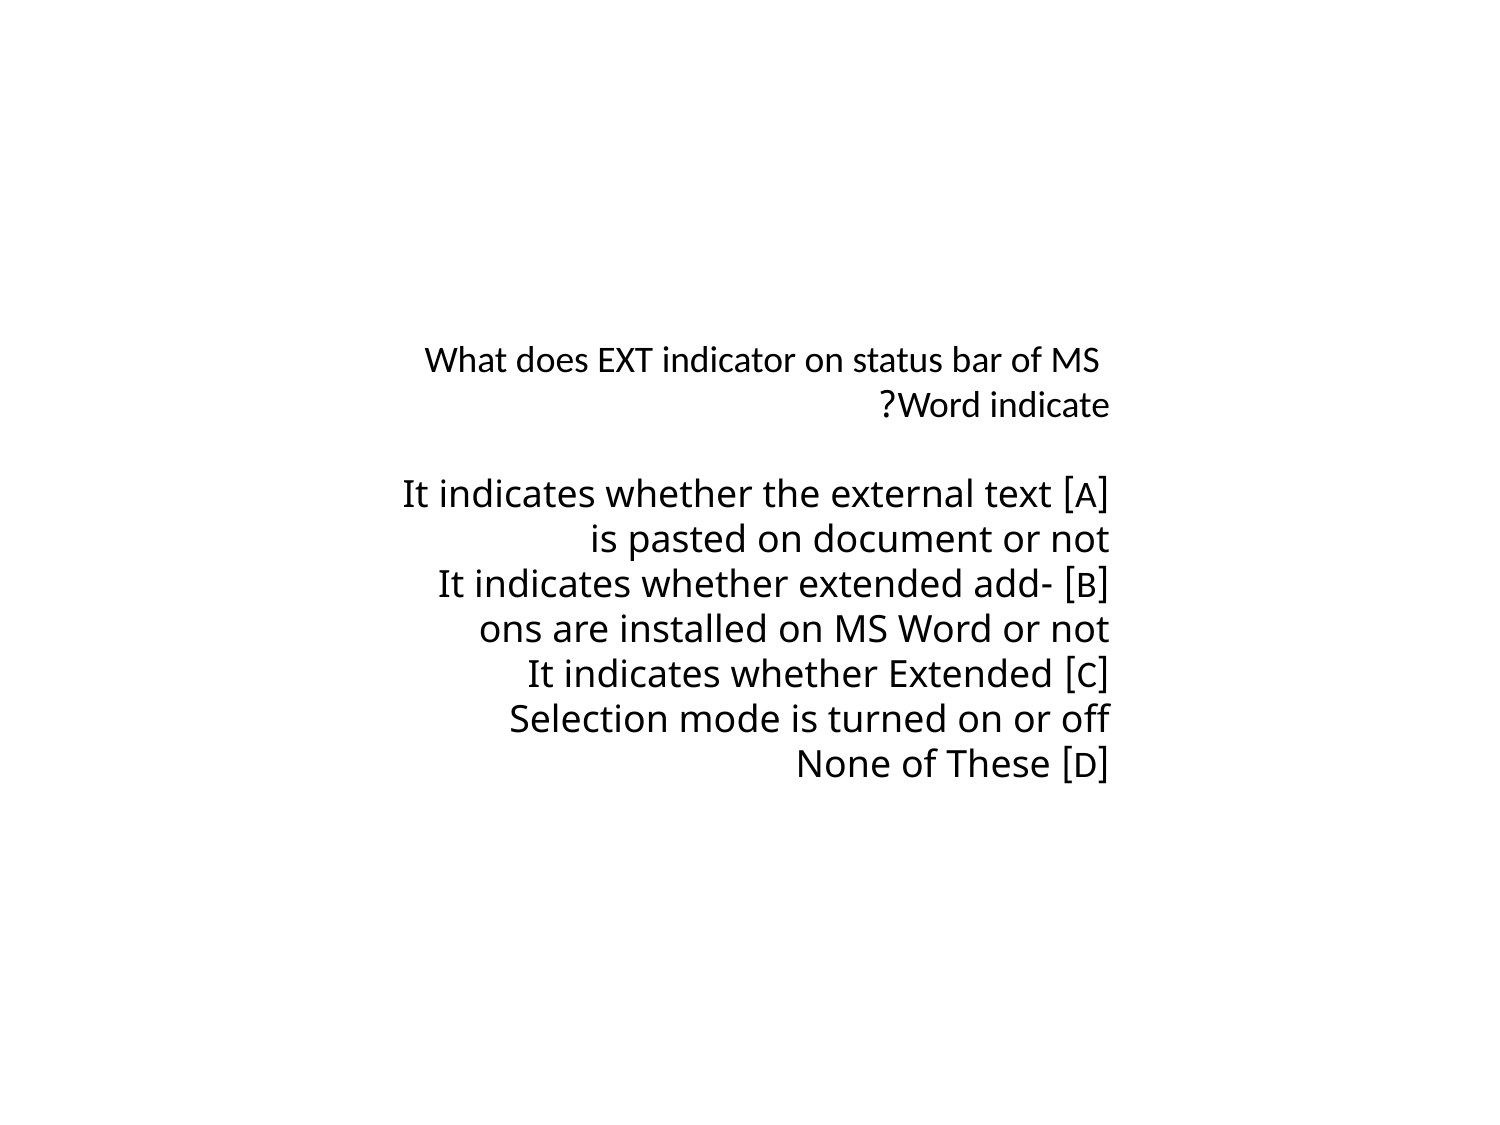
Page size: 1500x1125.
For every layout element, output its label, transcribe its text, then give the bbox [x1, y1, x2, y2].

text_box What does EXT indicator on status bar of MS Word indicate? [A] It indicates whether the external text is pasted on document or not [B] It indicates whether extended add-ons are installed on MS Word or not [C] It indicates whether Extended Selection mode is turned on or off [D] None of These [374, 327, 1125, 793]
